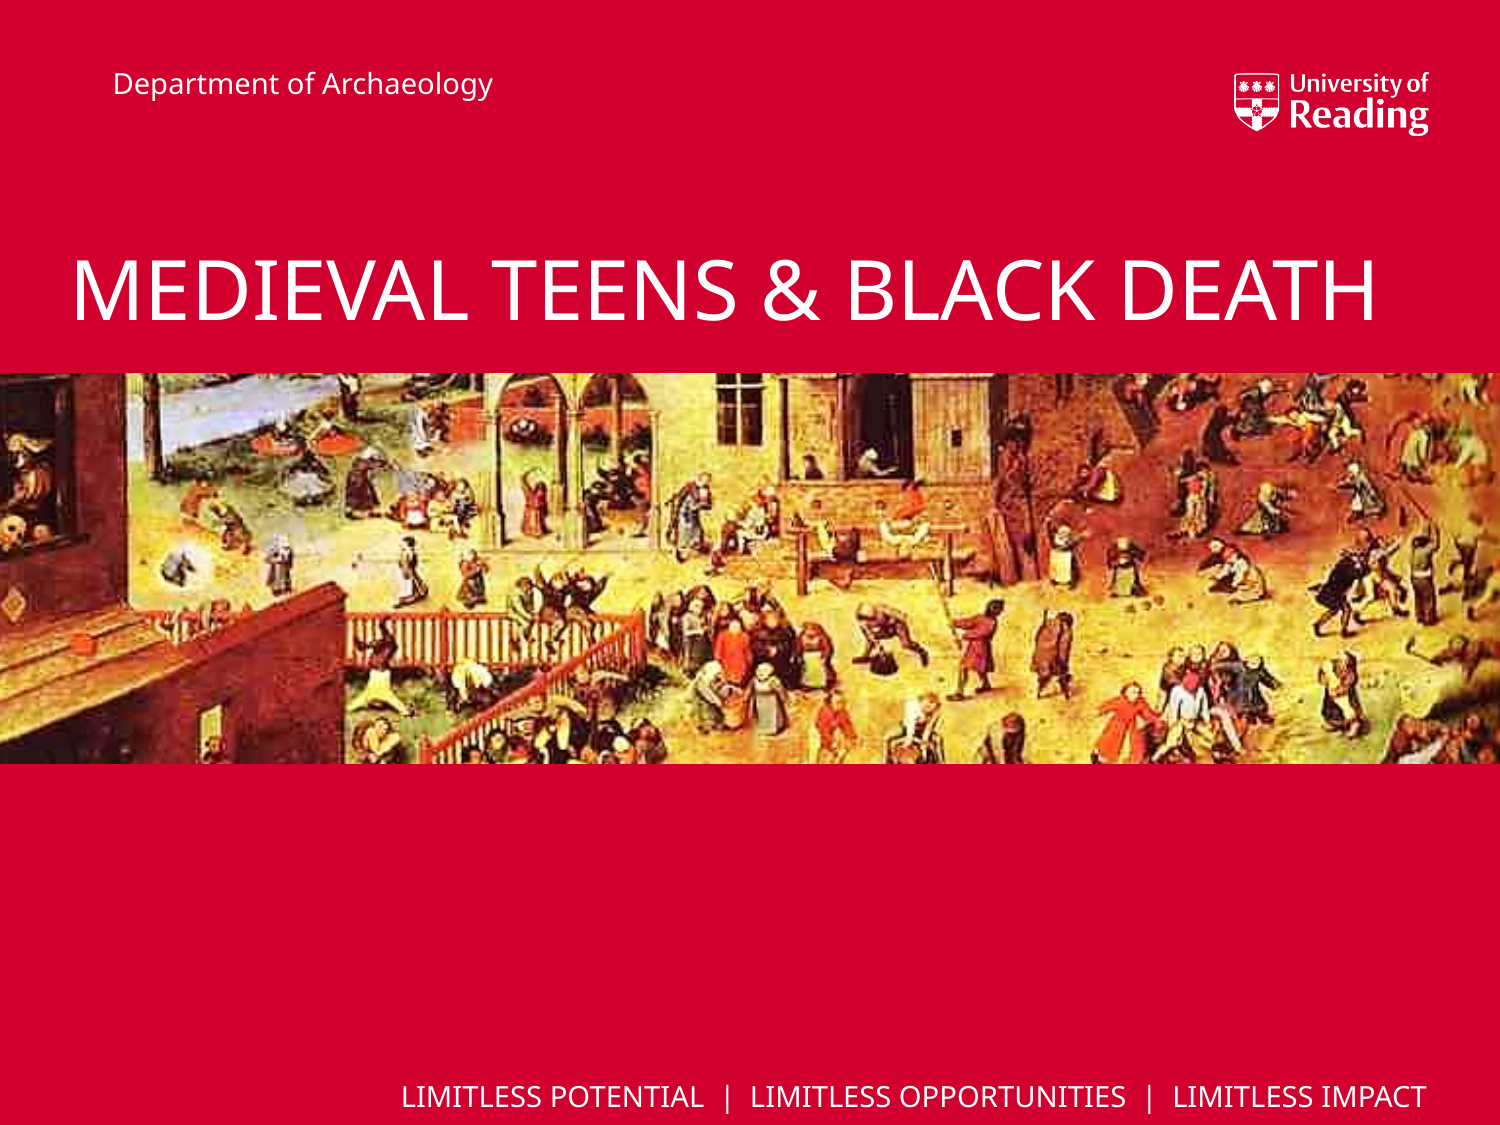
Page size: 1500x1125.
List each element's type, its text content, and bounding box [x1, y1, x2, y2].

picture [0, 373, 1500, 764]
title Medieval teens & Black death [69, 187, 1428, 339]
picture [1234, 72, 1429, 136]
list Department of Archaeology [68, 0, 538, 107]
